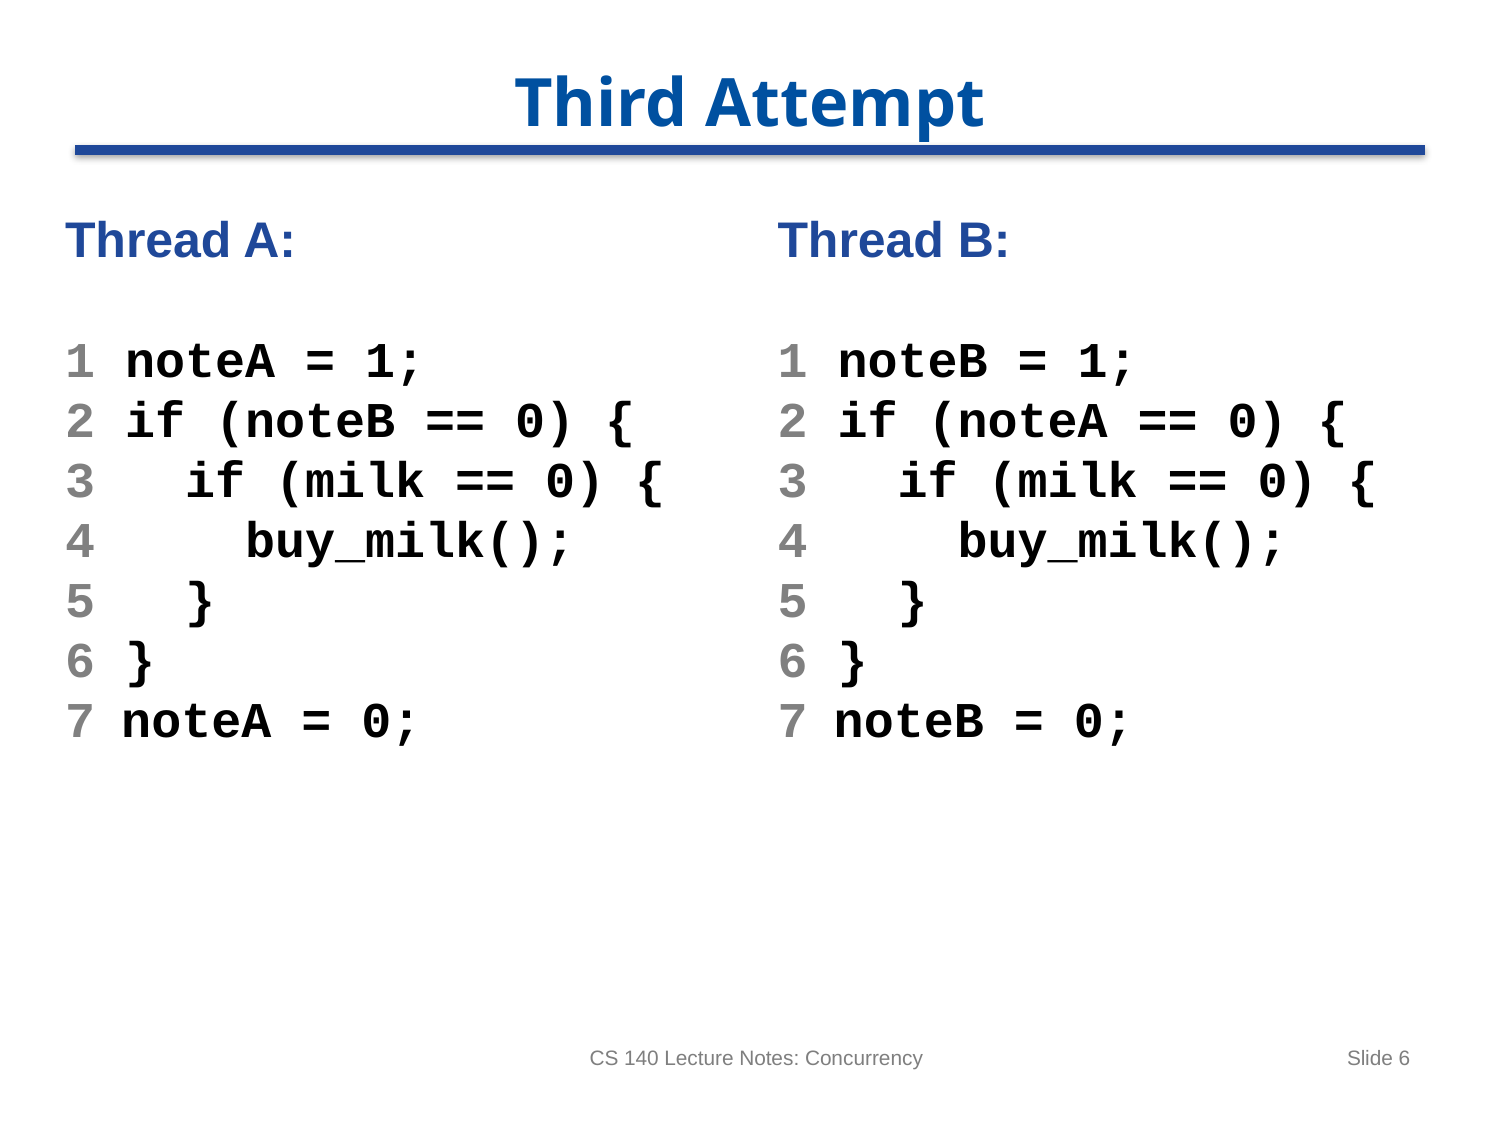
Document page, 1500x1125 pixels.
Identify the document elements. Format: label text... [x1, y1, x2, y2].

title Third Attempt [75, 50, 1425, 150]
list Thread A: 1 noteA = 1; 2 if (noteB == 0) { 3 if (milk == 0) { 4 buy_milk(); 5 } 6 } 7 noteA = 0; [50, 200, 750, 1005]
slide_number Slide 6 [1074, 1037, 1425, 1103]
footer CS 140 Lecture Notes: Concurrency [474, 1037, 1038, 1103]
list Thread B: 1 noteB = 1; 2 if (noteA == 0) { 3 if (milk == 0) { 4 buy_milk(); 5 } 6 } 7 noteB = 0; [762, 200, 1463, 1005]
